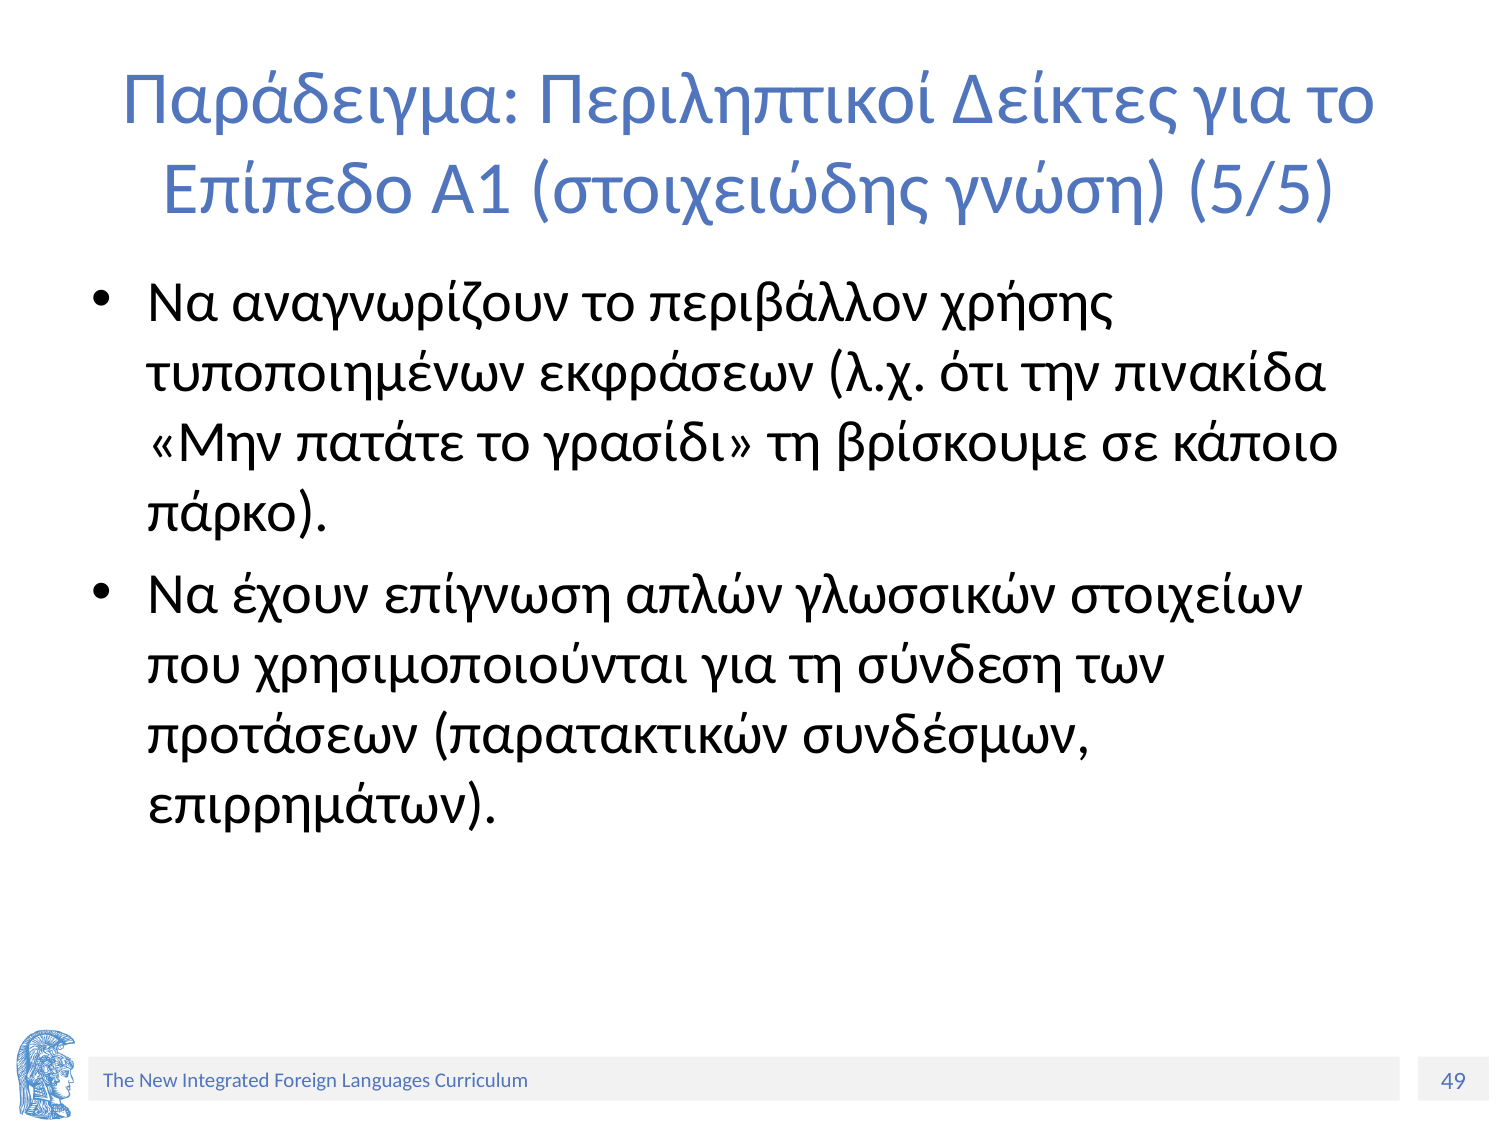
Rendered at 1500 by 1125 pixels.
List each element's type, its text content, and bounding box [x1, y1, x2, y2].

list Να αναγνωρίζουν το περιβάλλον χρήσης τυποποιημένων εκφράσεων (λ.χ. ότι την πινακίδα «Μην πατάτε το γρασίδι» τη βρίσκουμε σε κάποιο πάρκο). Να έχουν επίγνωση απλών γλωσσικών στοιχείων που χρησιμοποιούνται για τη σύνδεση των προτάσεων (παρατακτικών συνδέσμων, επιρρημάτων). [76, 255, 1427, 998]
picture [9, 1026, 81, 1120]
title Παράδειγμα: Περιληπτικοί Δείκτες για το Επίπεδο Α1 (στοιχειώδης γνώση) (5/5) [75, 45, 1425, 233]
